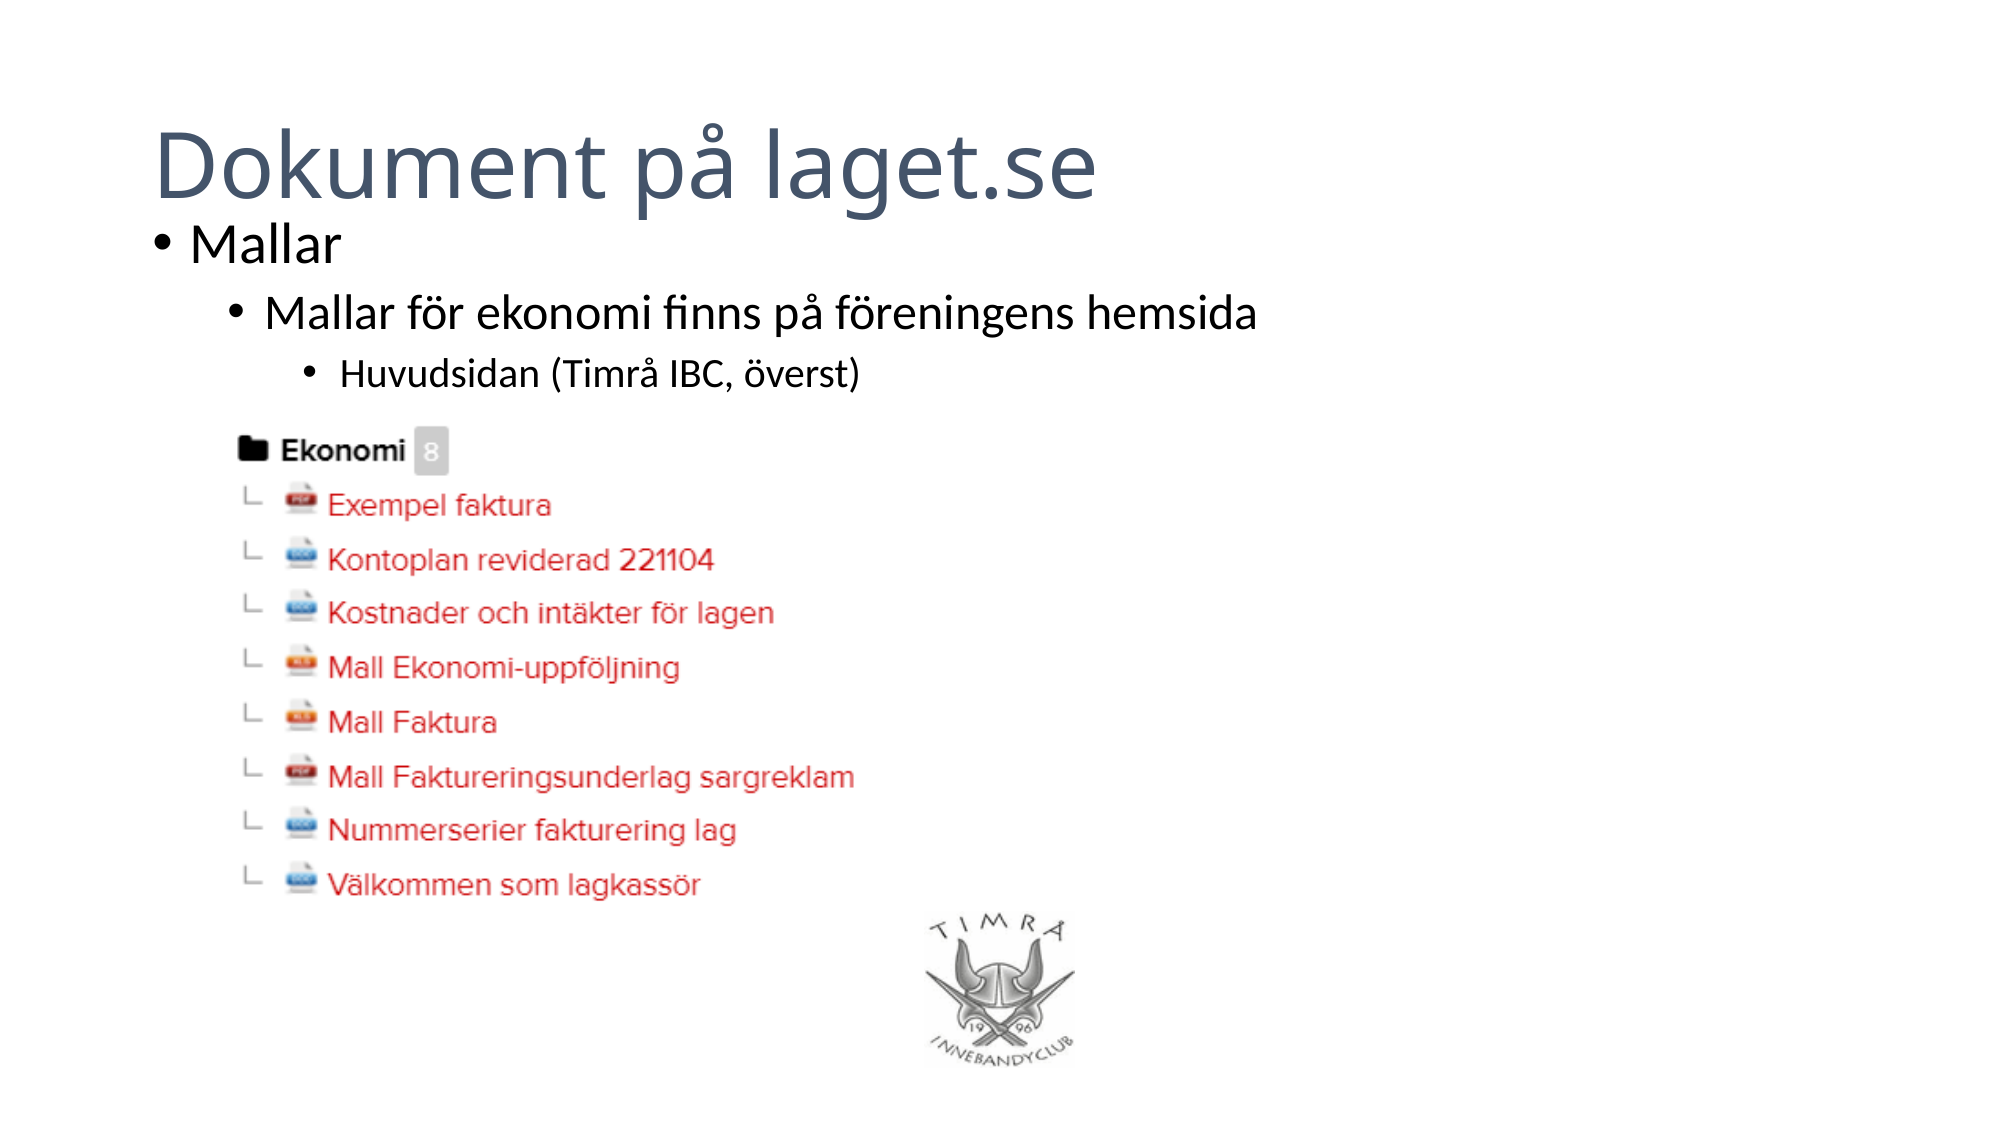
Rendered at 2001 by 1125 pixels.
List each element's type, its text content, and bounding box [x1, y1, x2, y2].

title Dokument på laget.se [137, 59, 1863, 205]
picture [924, 911, 1075, 1068]
picture [216, 423, 874, 912]
list Mallar Mallar för ekonomi finns på föreningens hemsida Huvudsidan (Timrå IBC, överst) [137, 205, 1863, 878]
